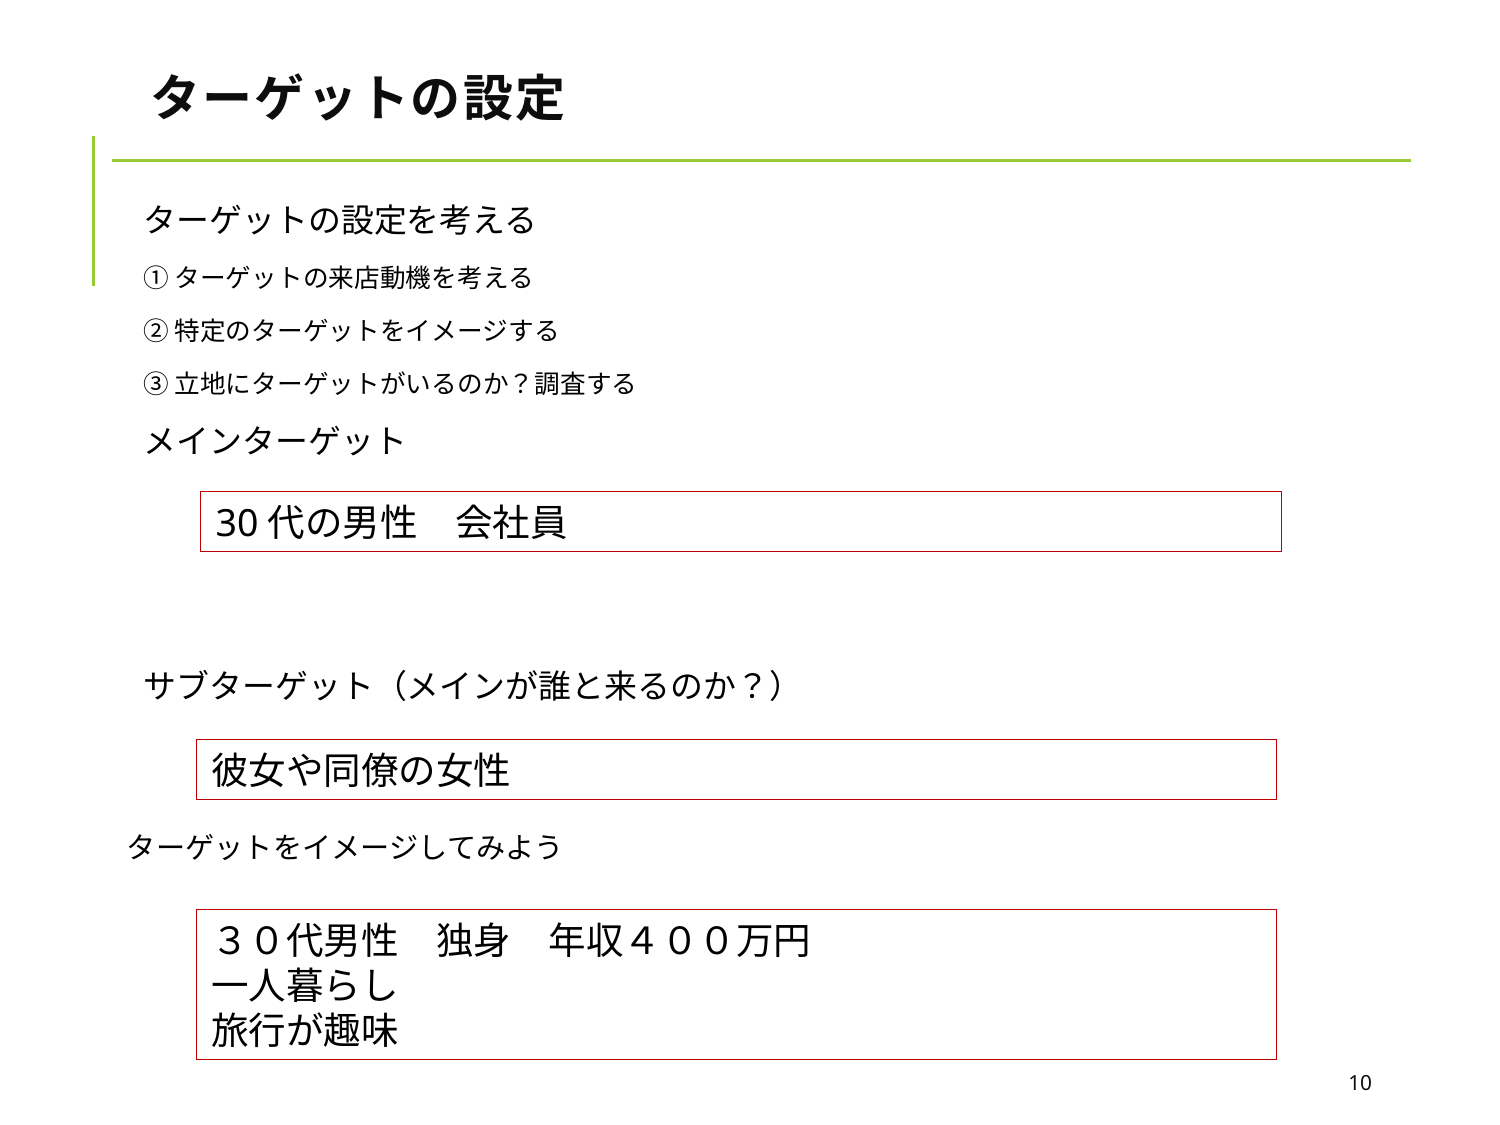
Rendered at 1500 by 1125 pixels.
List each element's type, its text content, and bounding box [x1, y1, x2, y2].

text_box 彼女や同僚の女性 [196, 739, 1277, 800]
text_box ターゲットをイメージしてみよう [112, 822, 1152, 872]
title ターゲットの設定 [135, 54, 1411, 150]
text_box ３０代男性 独身 年収４００万円 一人暮らし 旅行が趣味 [196, 909, 1277, 1060]
slide_number 10 [1333, 1061, 1454, 1107]
list ターゲットの設定を考える ①ターゲットの来店動機を考える ②特定のターゲットをイメージする ③立地にターゲットがいるのか？調査する メインターゲット サブターゲット（メインが誰と来るのか？） [135, 196, 1352, 716]
text_box 30代の男性 会社員 [200, 491, 1282, 552]
